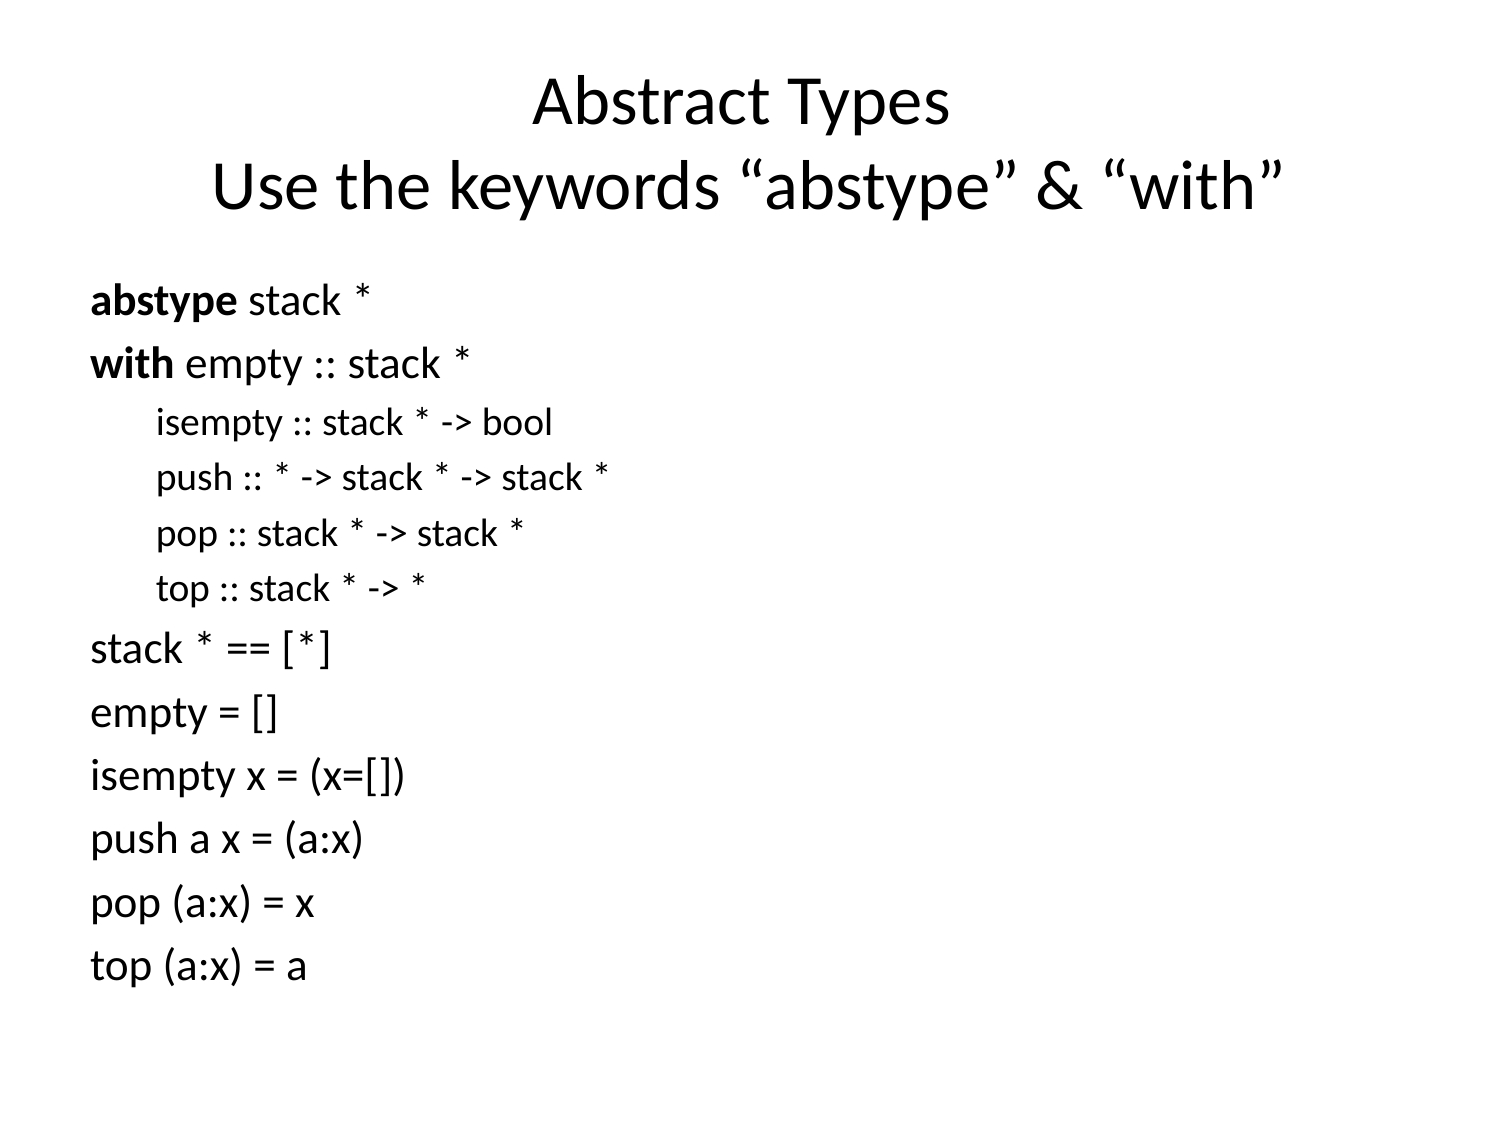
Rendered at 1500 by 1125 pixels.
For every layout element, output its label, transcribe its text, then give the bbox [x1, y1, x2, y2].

list abstype stack * with empty :: stack * isempty :: stack * -> bool push :: * -> stack * -> stack * pop :: stack * -> stack * top :: stack * -> * stack * == [*] empty = [] isempty x = (x=[]) push a x = (a:x) pop (a:x) = x top (a:x) = a [75, 262, 1425, 1005]
title Abstract Types Use the keywords “abstype” & “with” [75, 45, 1425, 233]
